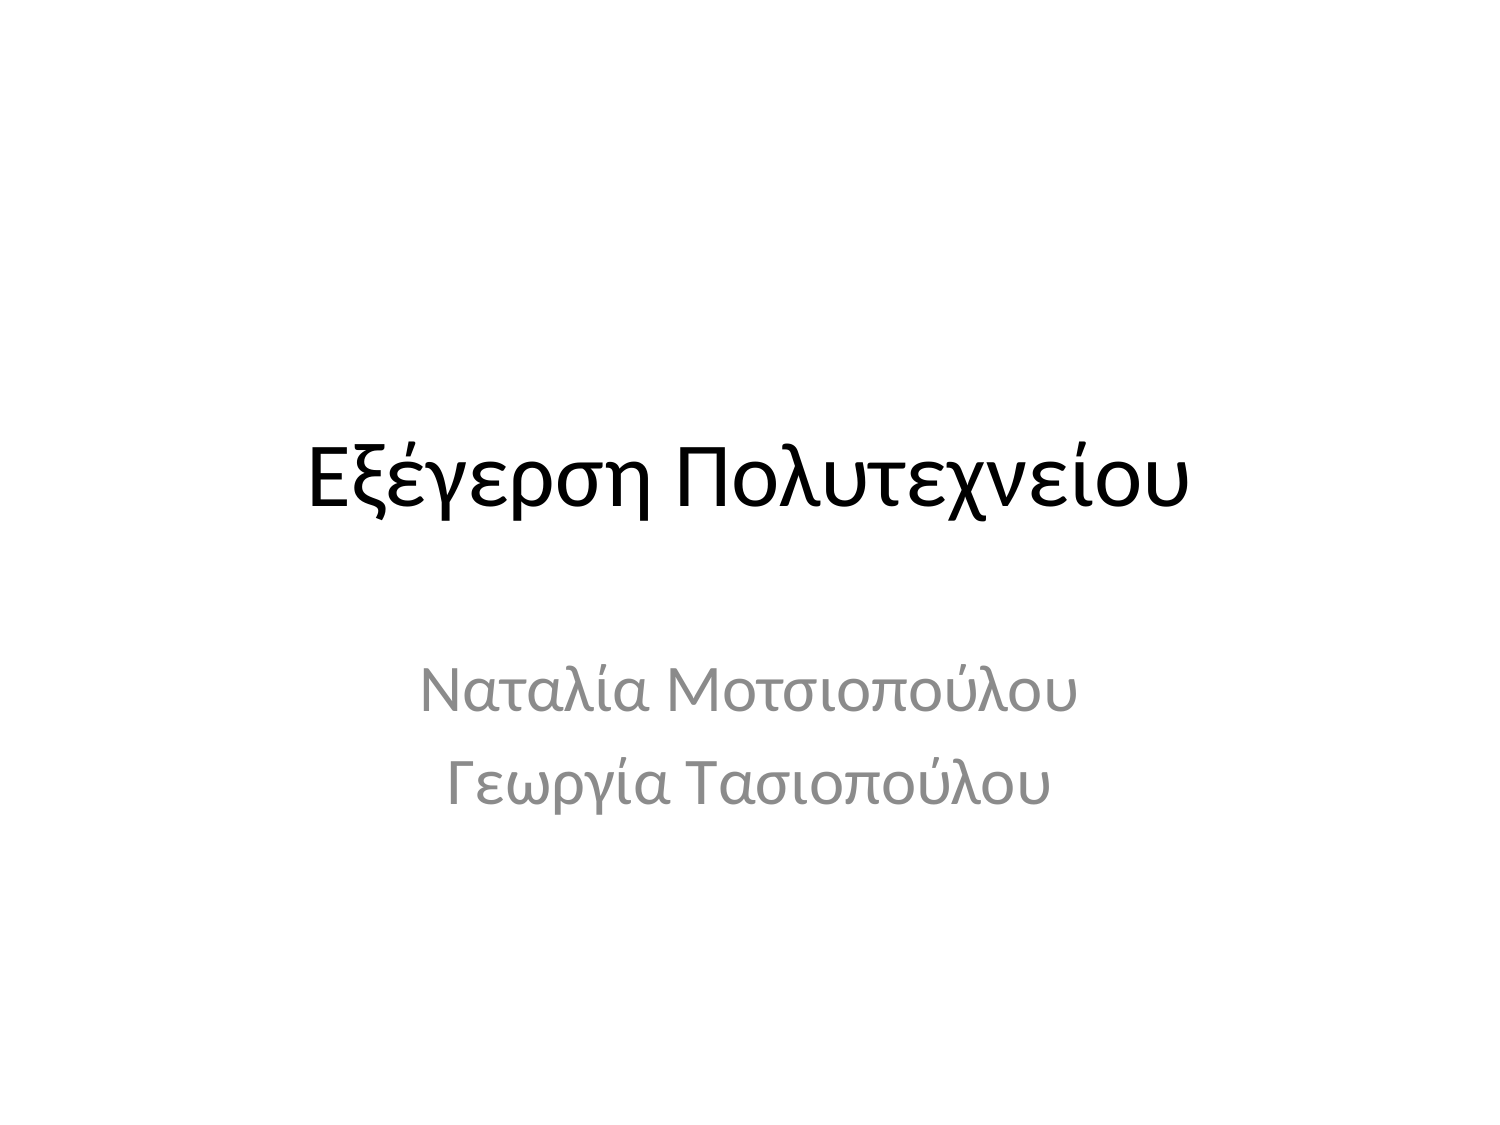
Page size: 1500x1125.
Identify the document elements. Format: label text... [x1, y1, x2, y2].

title Εξέγερση Πολυτεχνείου [112, 349, 1388, 591]
subtitle Ναταλία Μοτσιοπούλου Γεωργία Τασιοπούλου [225, 637, 1275, 925]
